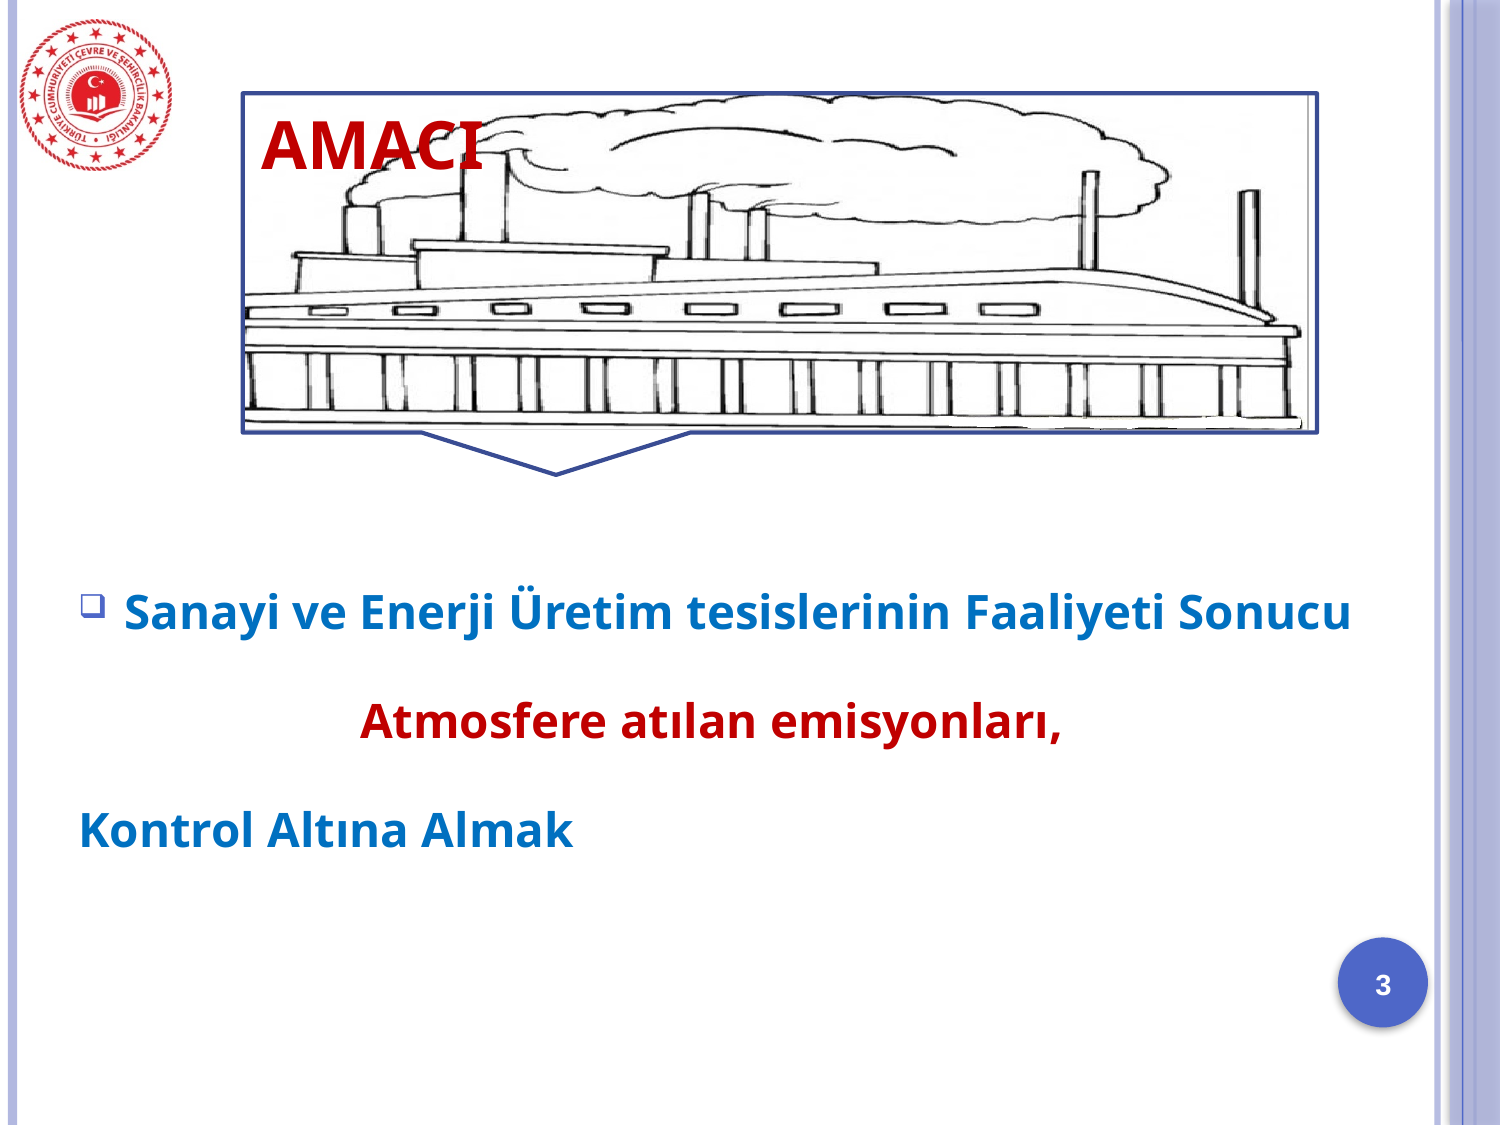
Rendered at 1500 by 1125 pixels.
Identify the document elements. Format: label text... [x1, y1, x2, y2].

list Sanayi ve Enerji Üretim tesislerinin Faaliyeti Sonucu Atmosfere atılan emisyonları, Kontrol Altına Almak [63, 538, 1412, 896]
slide_number 3 [1333, 940, 1434, 1027]
picture [242, 92, 1318, 433]
picture [18, 18, 172, 171]
text_box [447, 443, 665, 477]
